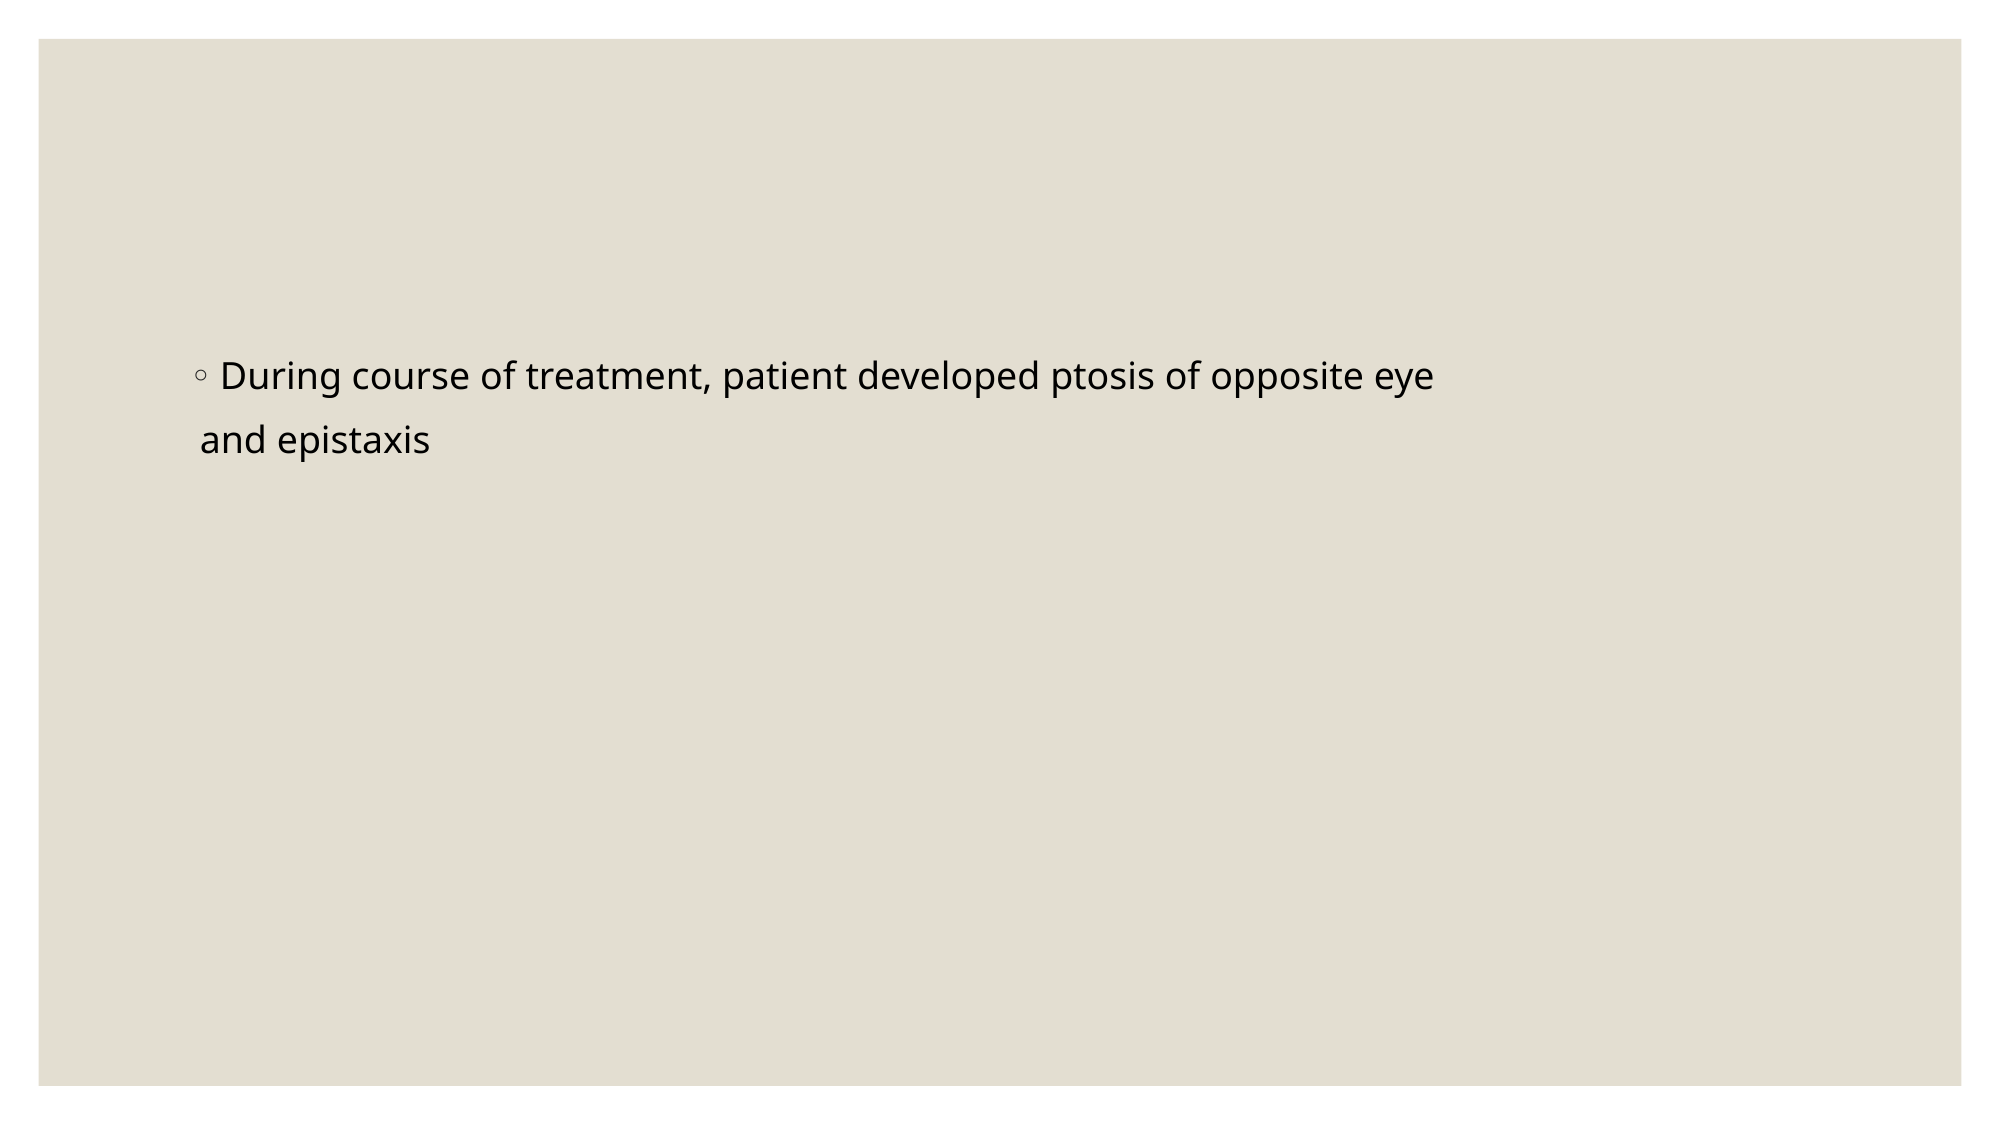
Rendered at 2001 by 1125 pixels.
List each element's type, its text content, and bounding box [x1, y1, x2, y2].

list During course of treatment, patient developed ptosis of opposite eye and epistaxis [174, 345, 1825, 990]
